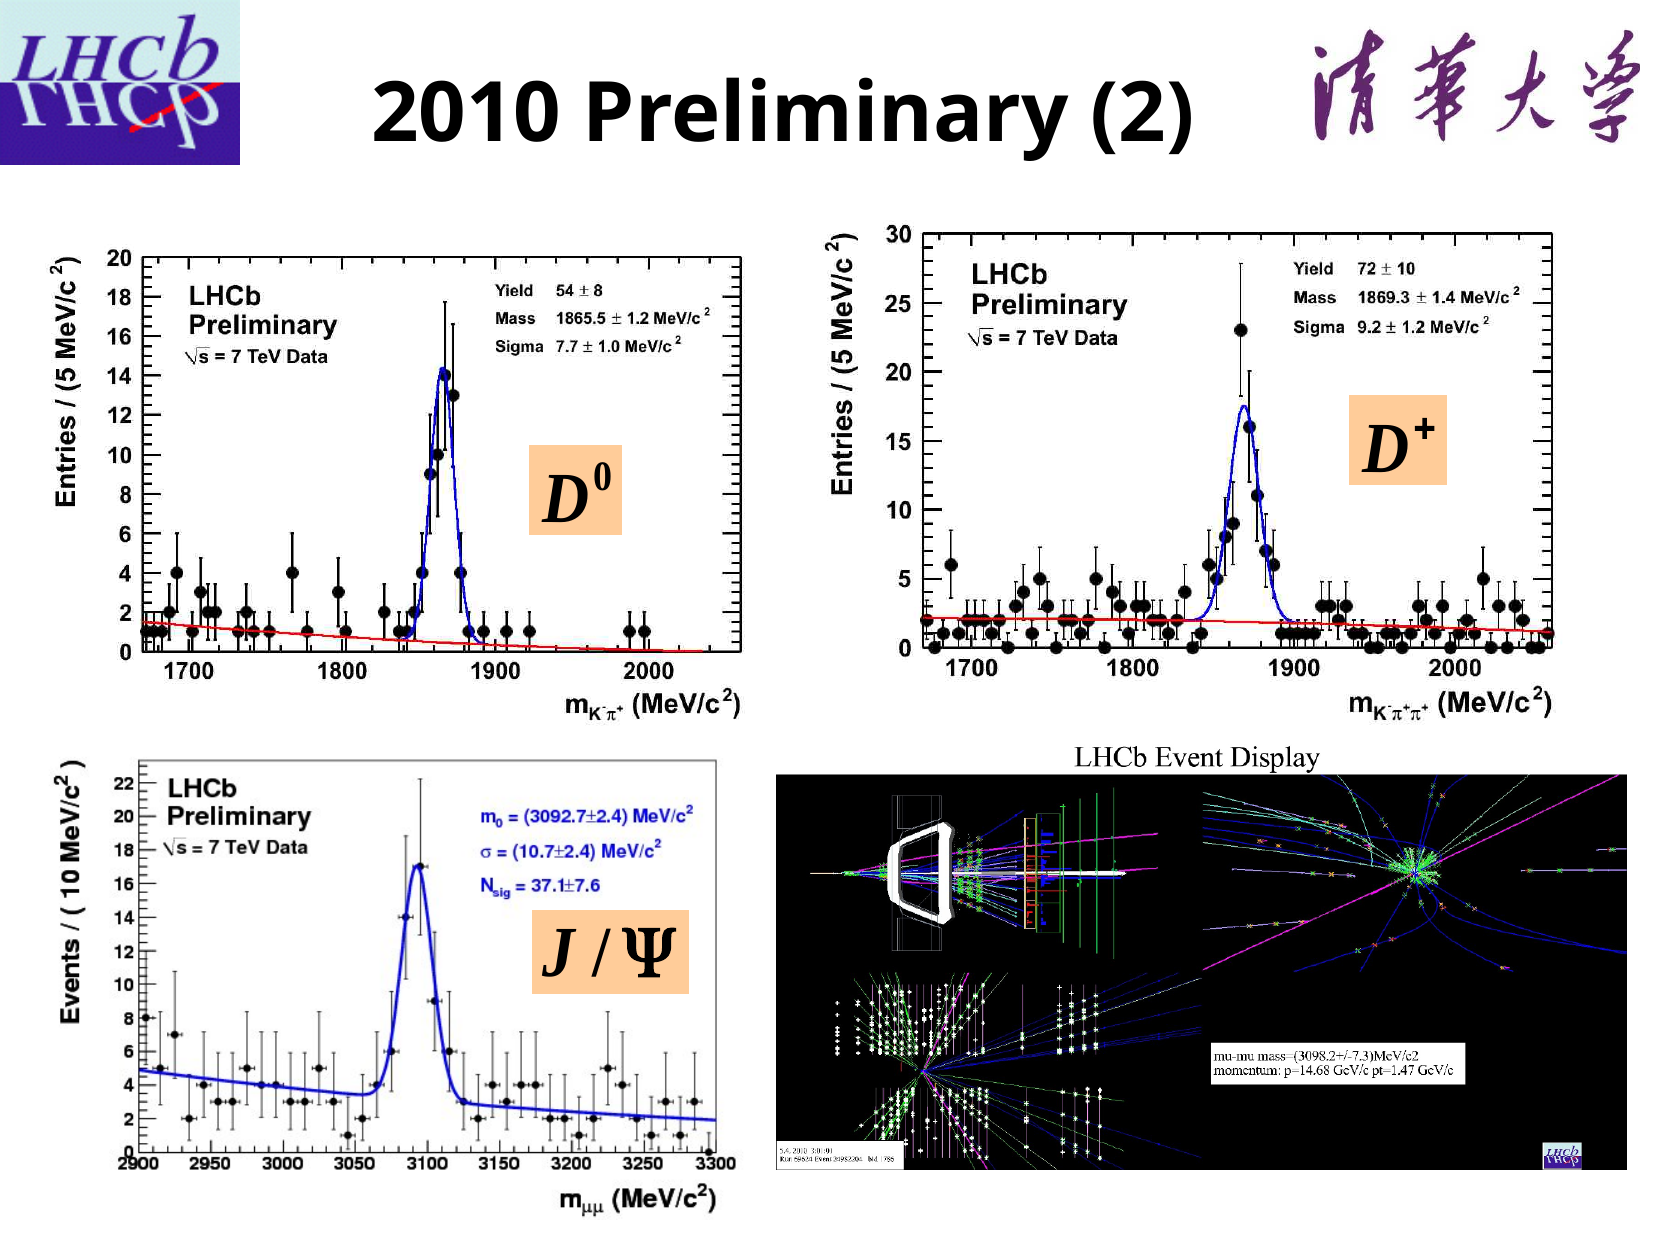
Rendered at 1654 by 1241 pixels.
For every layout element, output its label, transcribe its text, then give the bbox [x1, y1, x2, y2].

picture [39, 232, 777, 731]
title 2010 Preliminary (2) [126, 19, 1440, 208]
picture [39, 737, 753, 1221]
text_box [531, 910, 690, 995]
picture [814, 207, 1590, 731]
picture [1440, 26, 1640, 145]
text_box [1348, 394, 1448, 486]
picture [776, 744, 1627, 1171]
picture [0, 0, 240, 165]
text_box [529, 444, 623, 536]
